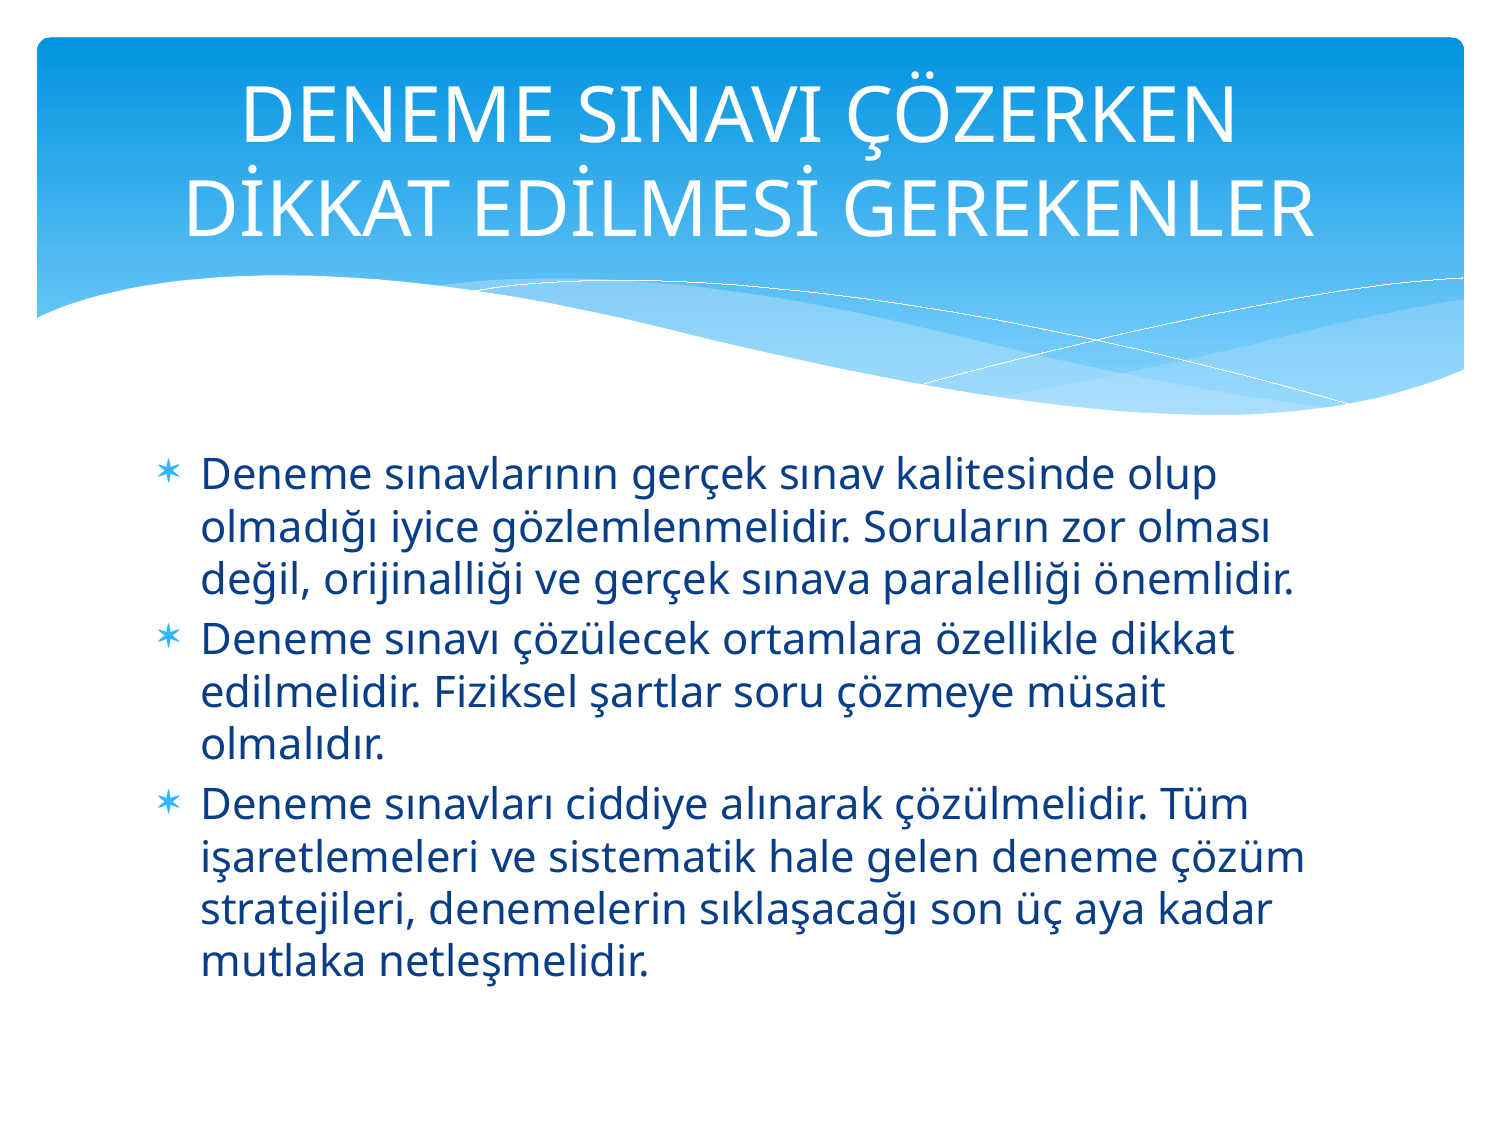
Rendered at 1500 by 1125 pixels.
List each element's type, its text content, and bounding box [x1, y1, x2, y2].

list Deneme sınavlarının gerçek sınav kalitesinde olup olmadığı iyice gözlemlenmelidir. Soruların zor olması değil, orijinalliği ve gerçek sınava paralelliği önemlidir. Deneme sınavı çözülecek ortamlara özellikle dikkat edilmelidir. Fiziksel şartlar soru çözmeye müsait olmalıdır. Deneme sınavları ciddiye alınarak çözülmelidir. Tüm işaretlemeleri ve sistematik hale gelen deneme çözüm stratejileri, denemelerin sıklaşacağı son üç aya kadar mutlaka netleşmelidir. [143, 438, 1359, 1005]
title DENEME SINAVI ÇÖZERKEN DİKKAT EDİLMESİ GEREKENLER [75, 55, 1425, 261]
